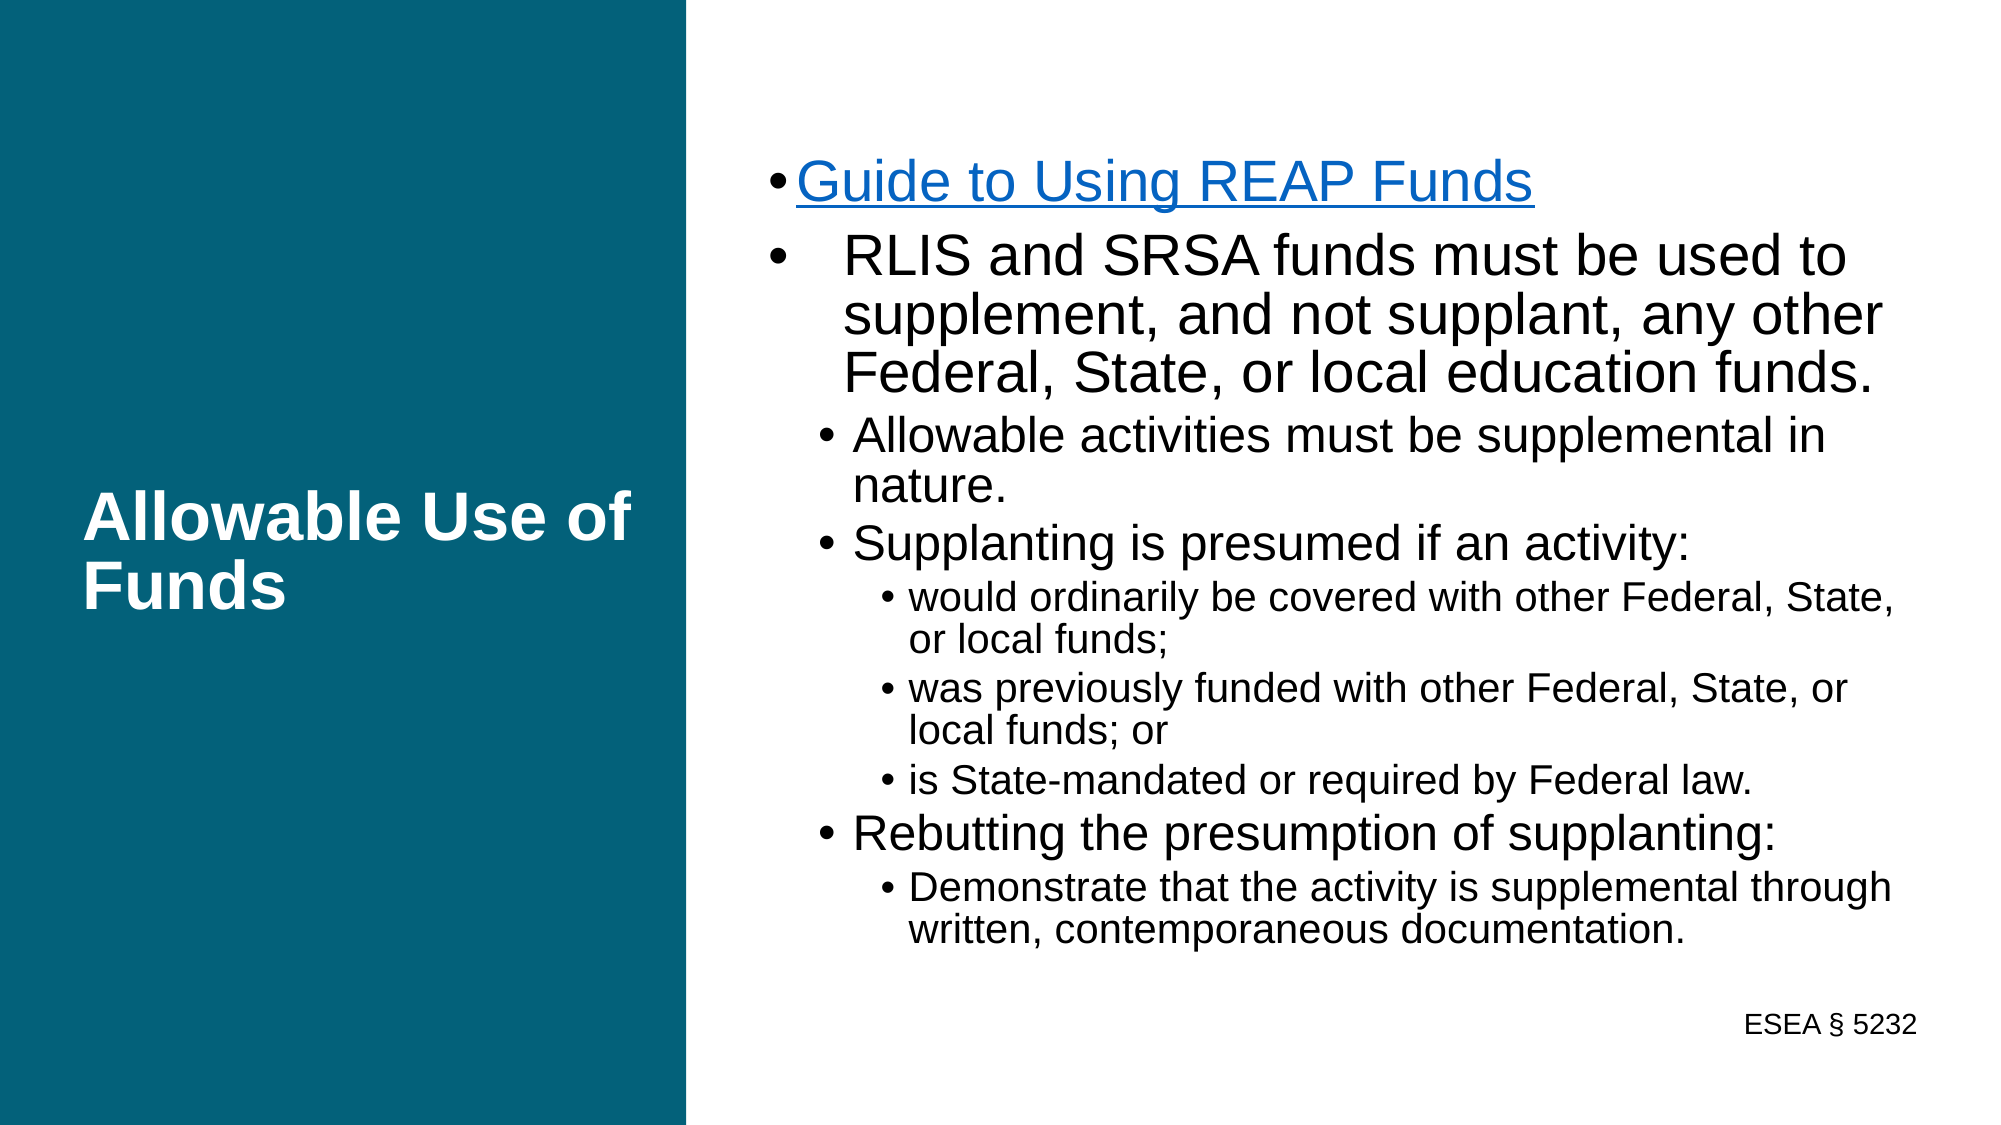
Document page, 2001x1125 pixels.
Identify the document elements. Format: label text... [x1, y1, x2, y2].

list Guide to Using REAP Funds RLIS and SRSA funds must be used to supplement, and not supplant, any other Federal, State, or local education funds. Allowable activities must be supplemental in nature. Supplanting is presumed if an activity: would ordinarily be covered with other Federal, State, or local funds; was previously funded with other Federal, State, or local funds; or is State-mandated or required by Federal law. Rebutting the presumption of supplanting: Demonstrate that the activity is supplemental through written, contemporaneous documentation. ESEA § 5232 [753, 70, 1933, 1125]
title Allowable Use of Funds [67, 70, 648, 1040]
